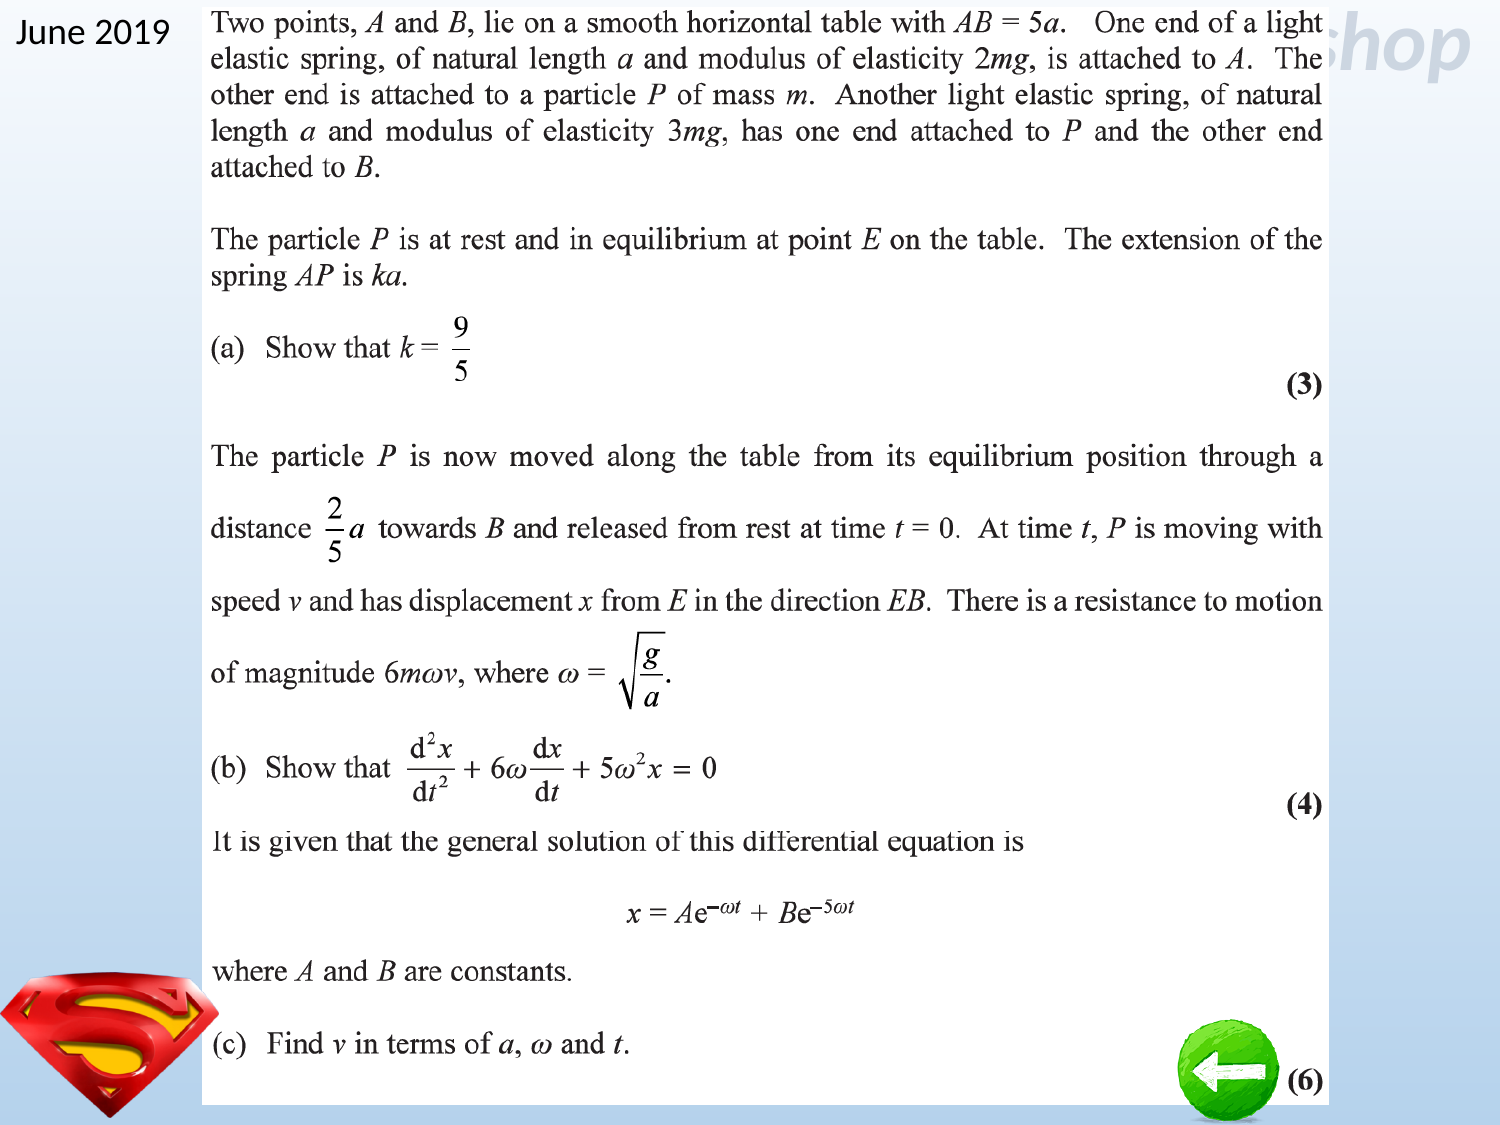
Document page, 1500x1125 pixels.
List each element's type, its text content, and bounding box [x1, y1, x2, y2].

text_box June 2019 [1, 0, 186, 60]
picture [0, 7, 1329, 1125]
